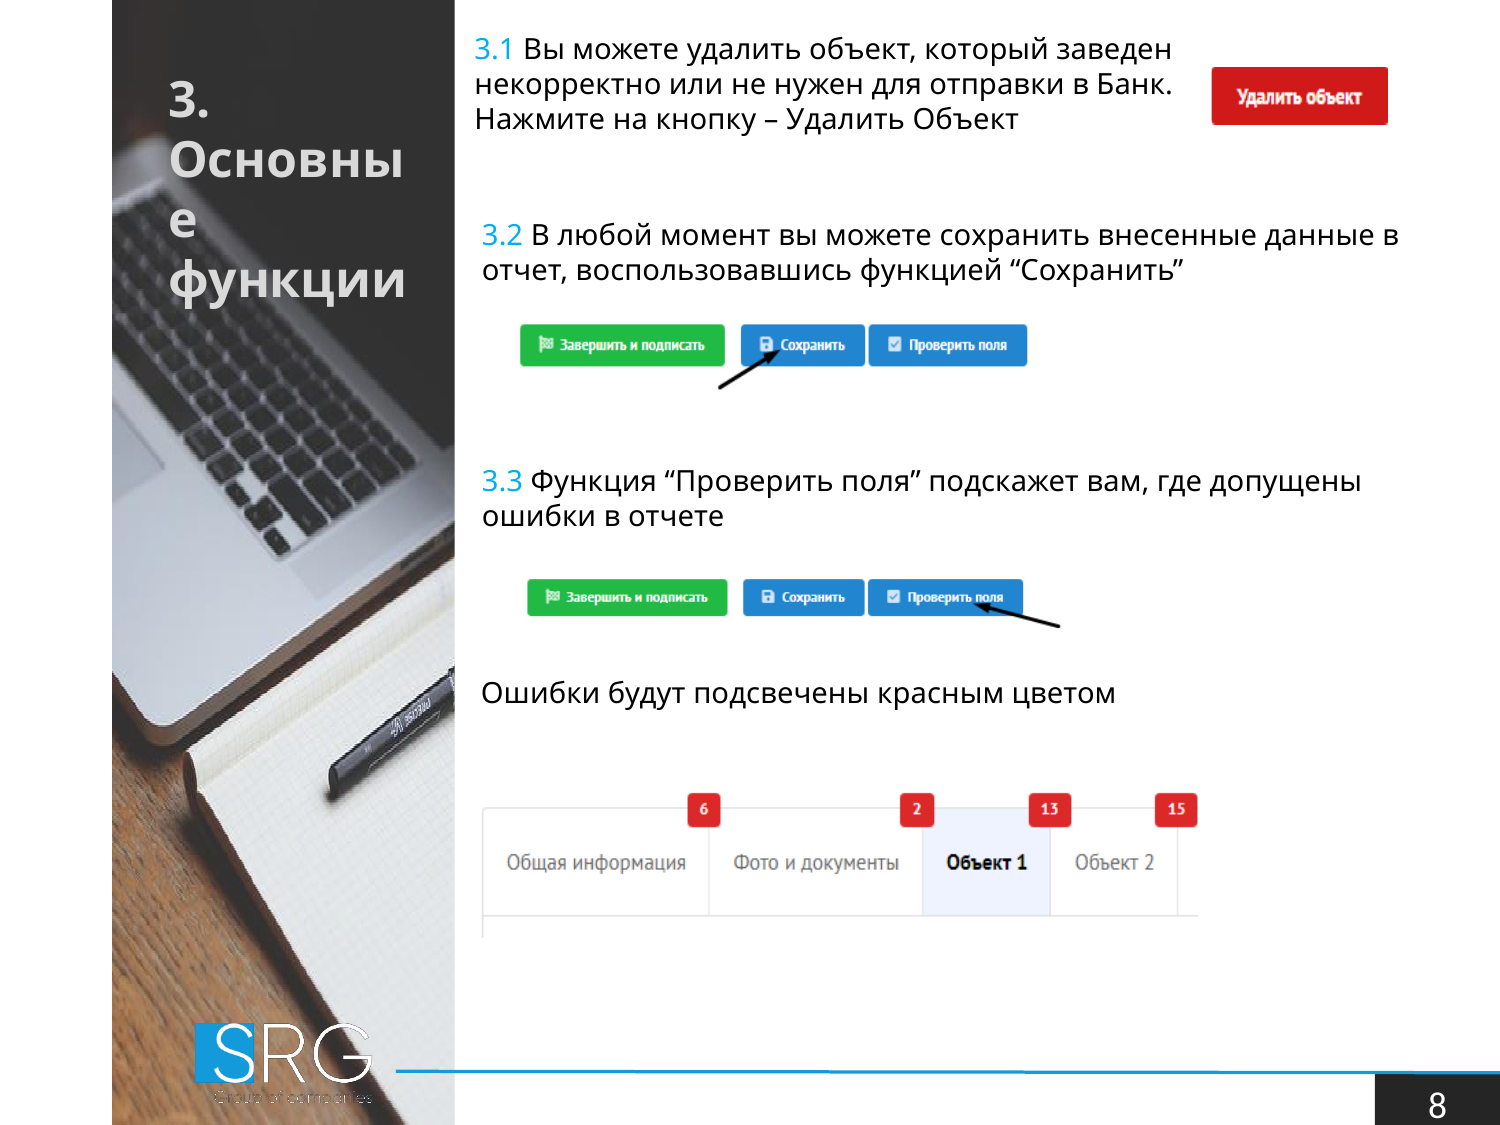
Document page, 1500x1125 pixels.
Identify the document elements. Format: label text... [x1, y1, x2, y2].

picture [112, 0, 455, 1125]
text_box [1211, 67, 1388, 125]
slide_number 8 [1423, 1080, 1452, 1125]
text_box [463, 772, 1199, 938]
text_box Ошибки будут подсвечены красным цветом [478, 674, 1136, 710]
text_box 3. Основные функции [166, 67, 434, 308]
text_box [472, 292, 1063, 399]
text_box 3.1 Вы можете удалить объект, который заведен некорректно или не нужен для отправки в Банк. Нажмите на кнопку – Удалить Объект [472, 30, 1279, 136]
text_box 3.2 В любой момент вы можете сохранить внесенные данные в отчет, воспользовавшись функцией “Сохранить” [479, 216, 1416, 287]
text_box [478, 553, 1094, 640]
text_box 3.3 Функция “Проверить поля” подскажет вам, где допущены ошибки в отчете [479, 462, 1383, 533]
